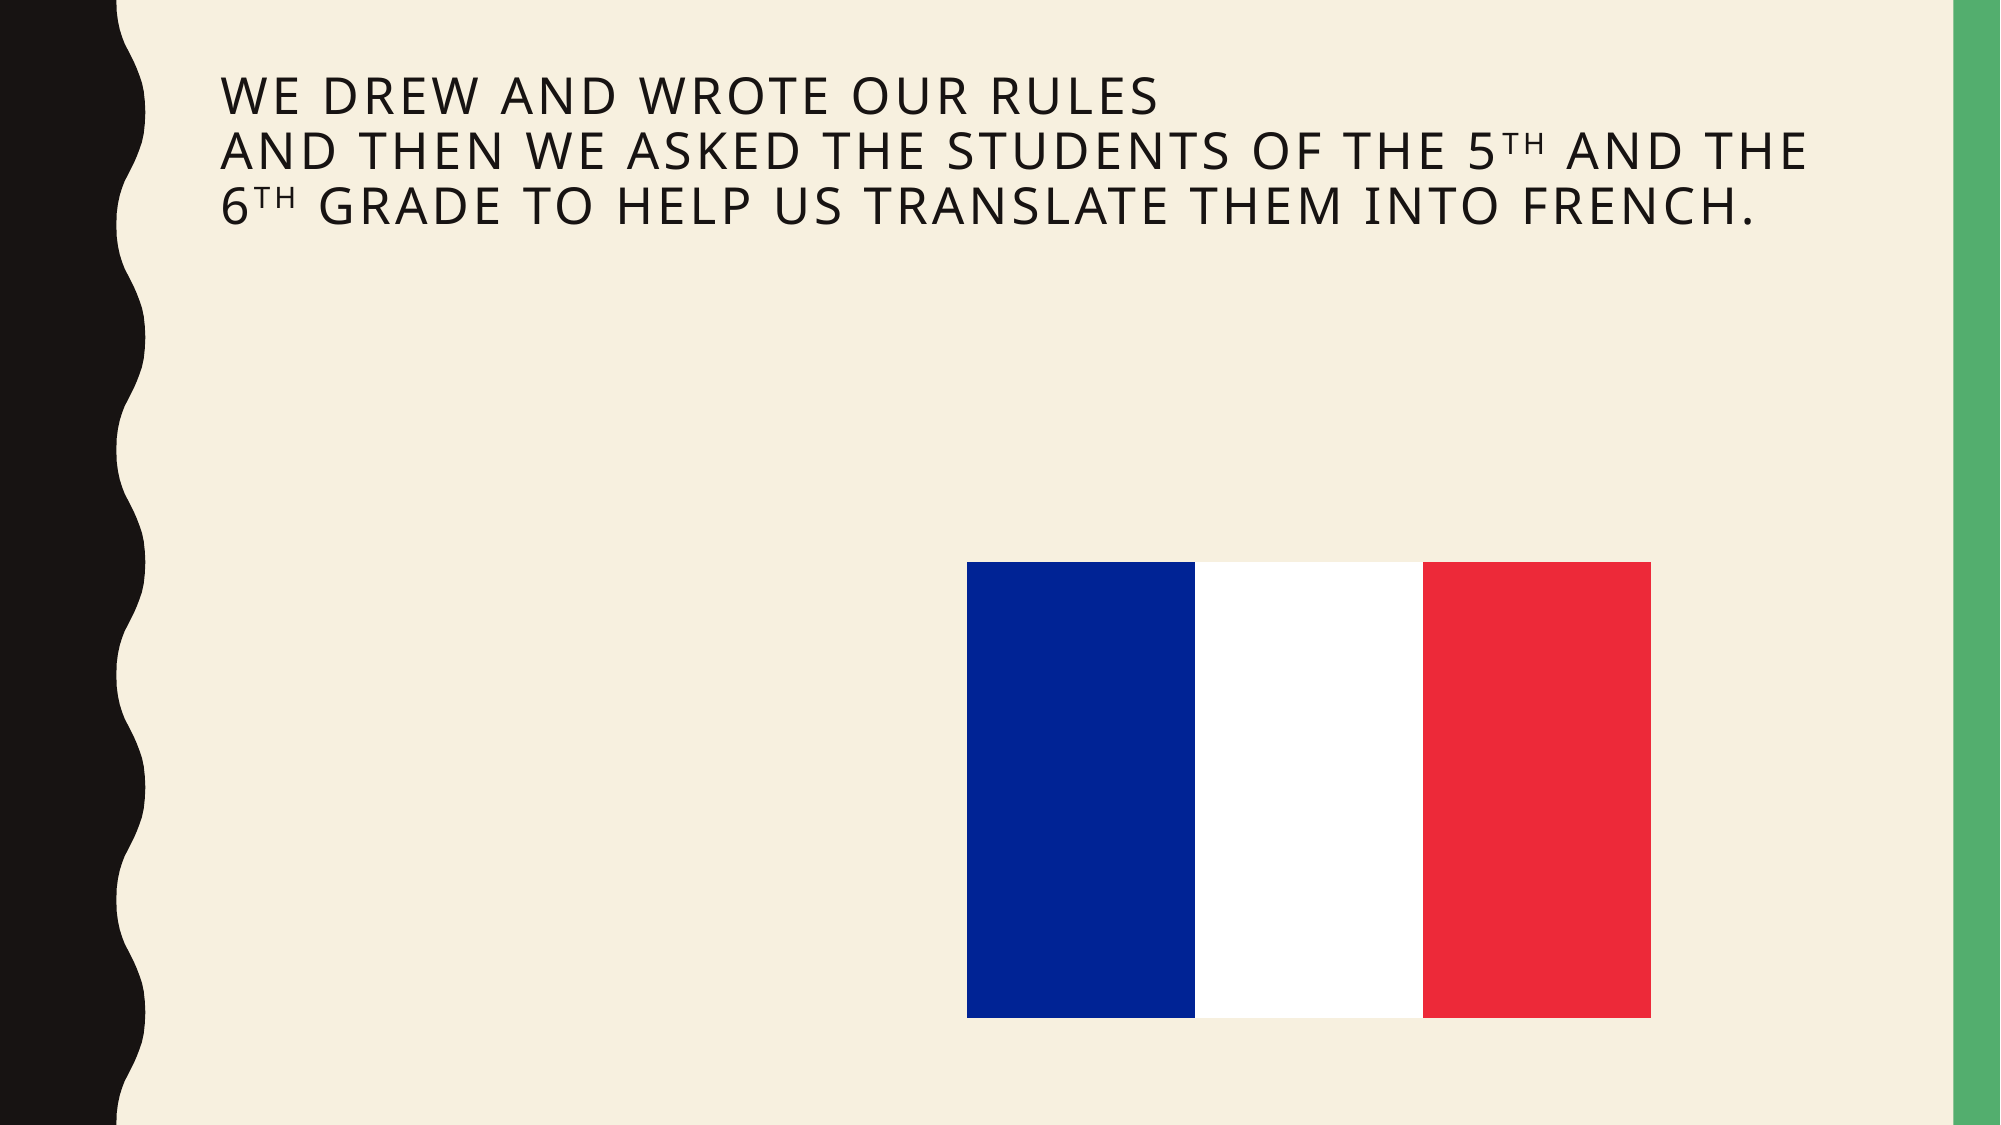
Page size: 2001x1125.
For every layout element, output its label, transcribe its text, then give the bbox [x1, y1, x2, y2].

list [967, 562, 1651, 1018]
title WE Drew and wrote our rules and then we asked the students of the 5th and the 6th grade to help us translate them into French. [205, 62, 1875, 308]
